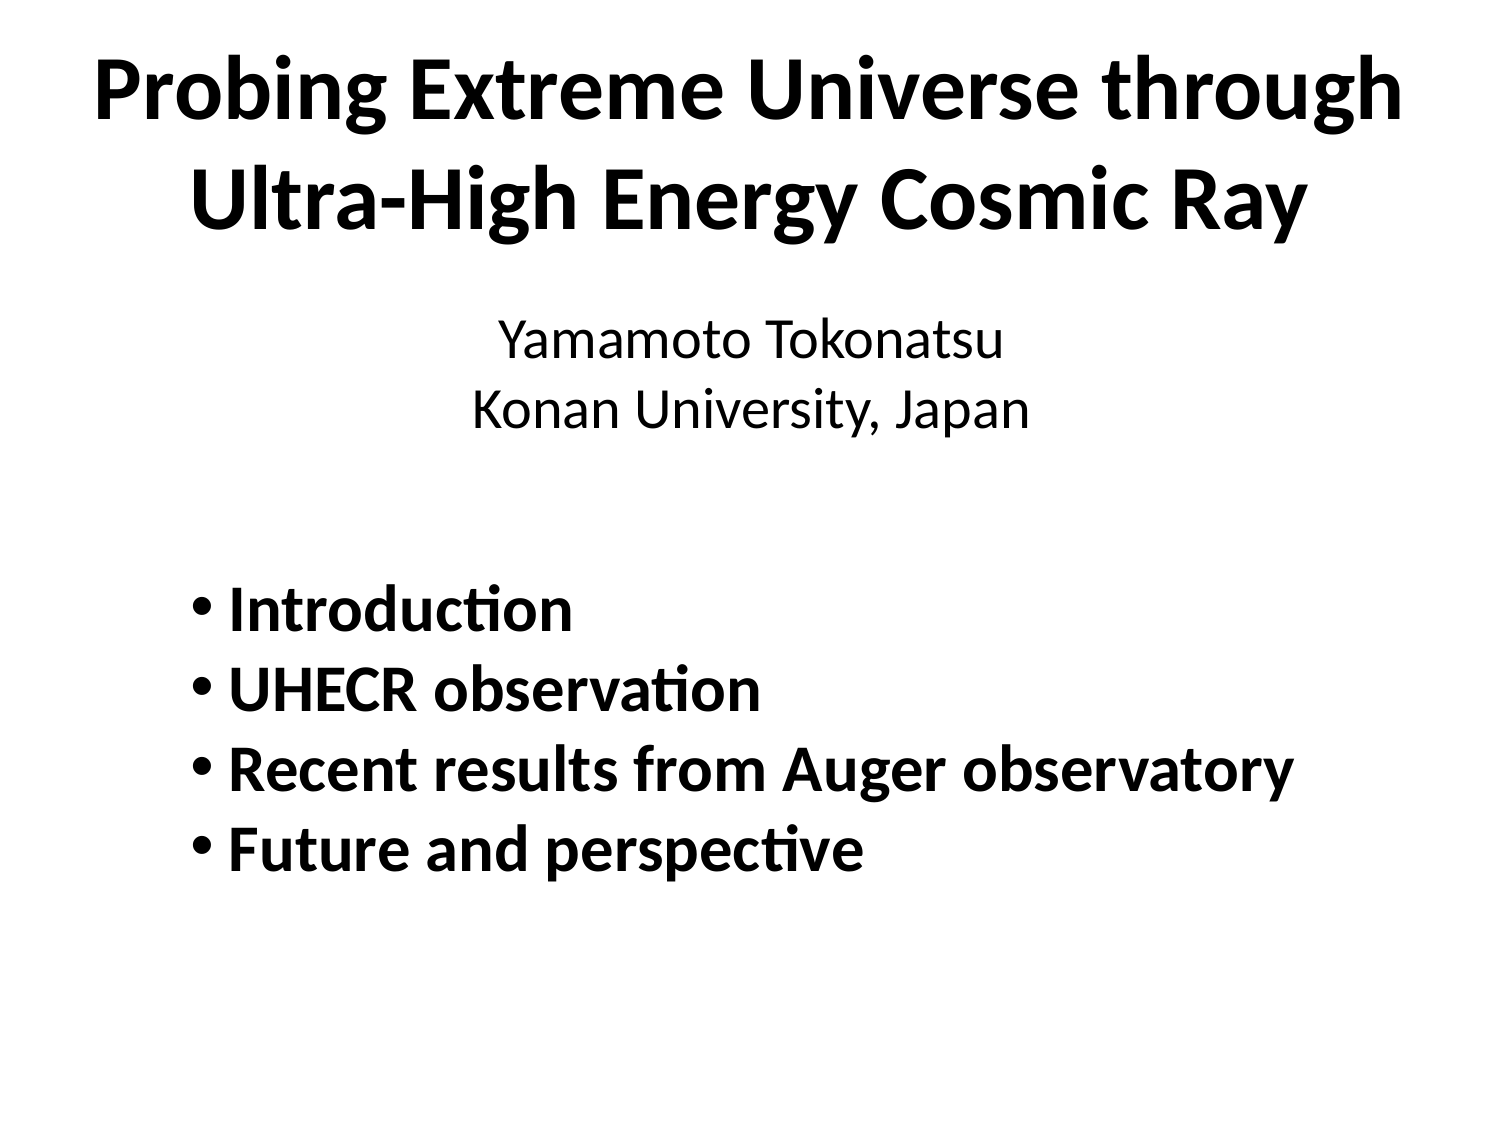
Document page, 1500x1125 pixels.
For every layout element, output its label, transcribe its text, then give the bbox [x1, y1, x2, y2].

text_box Introduction UHECR observation Recent results from Auger observatory Future and perspective [175, 557, 1325, 893]
text_box Yamamoto Tokonatsu Konan University, Japan [457, 292, 1046, 448]
text_box Probing Extreme Universe through Ultra-High Energy Cosmic Ray [70, 20, 1430, 256]
